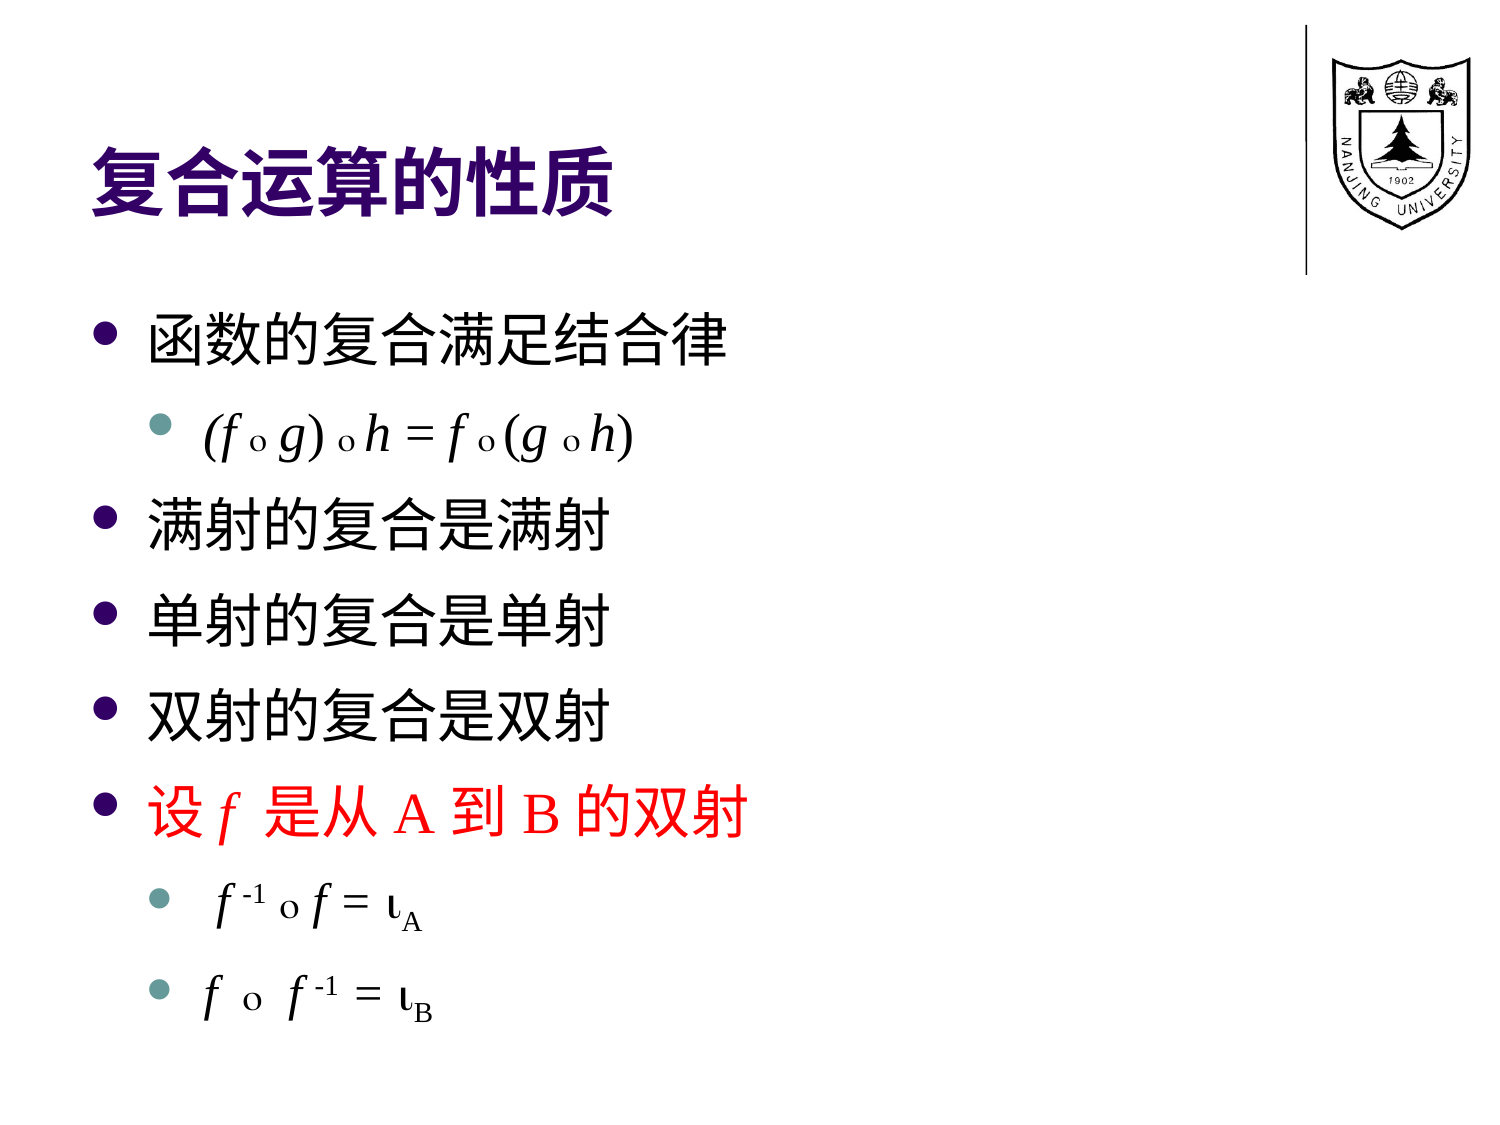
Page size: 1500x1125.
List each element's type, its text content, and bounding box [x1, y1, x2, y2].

picture [1328, 51, 1481, 235]
title 复合运算的性质 [75, 20, 1313, 233]
list 函数的复合满足结合律 (f  g)  h = f  (g  h) 满射的复合是满射 单射的复合是单射 双射的复合是双射 设f 是从A到B的双射 f -1  f = A f  f -1 = B [75, 282, 1424, 1071]
